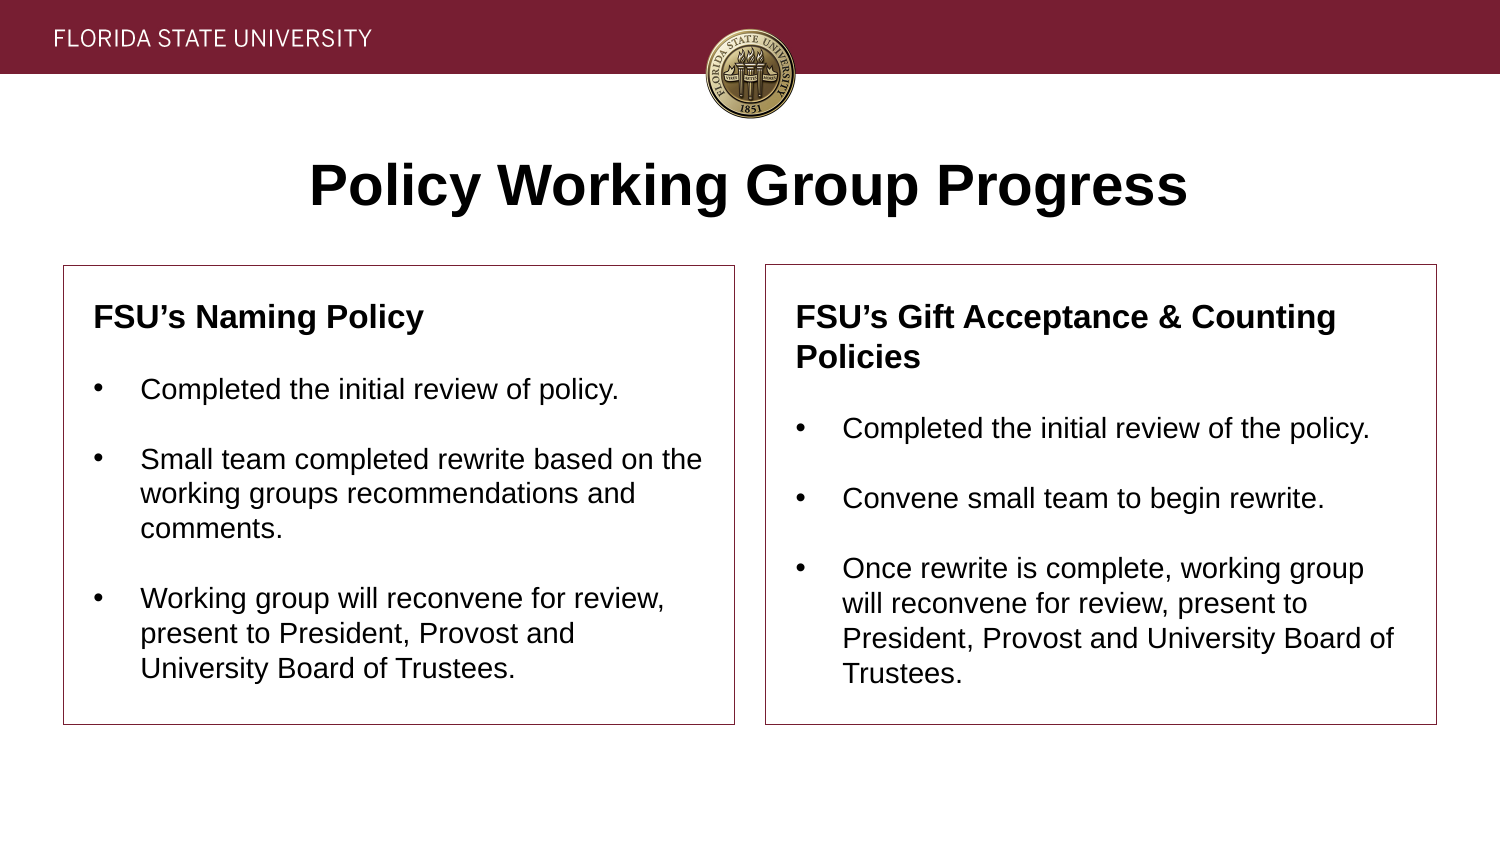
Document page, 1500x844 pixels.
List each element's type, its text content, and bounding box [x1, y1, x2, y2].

title Policy Working Group Progress [75, 122, 1425, 243]
text_box FSU’s Naming Policy Completed the initial review of policy. Small team completed rewrite based on the working groups recommendations and comments. Working group will reconvene for review, present to President, Provost and University Board of Trustees. [63, 265, 735, 725]
picture [0, 0, 1500, 844]
text_box FSU’s Gift Acceptance & Counting Policies Completed the initial review of the policy. Convene small team to begin rewrite. Once rewrite is complete, working group will reconvene for review, present to President, Provost and University Board of Trustees. [765, 264, 1437, 725]
